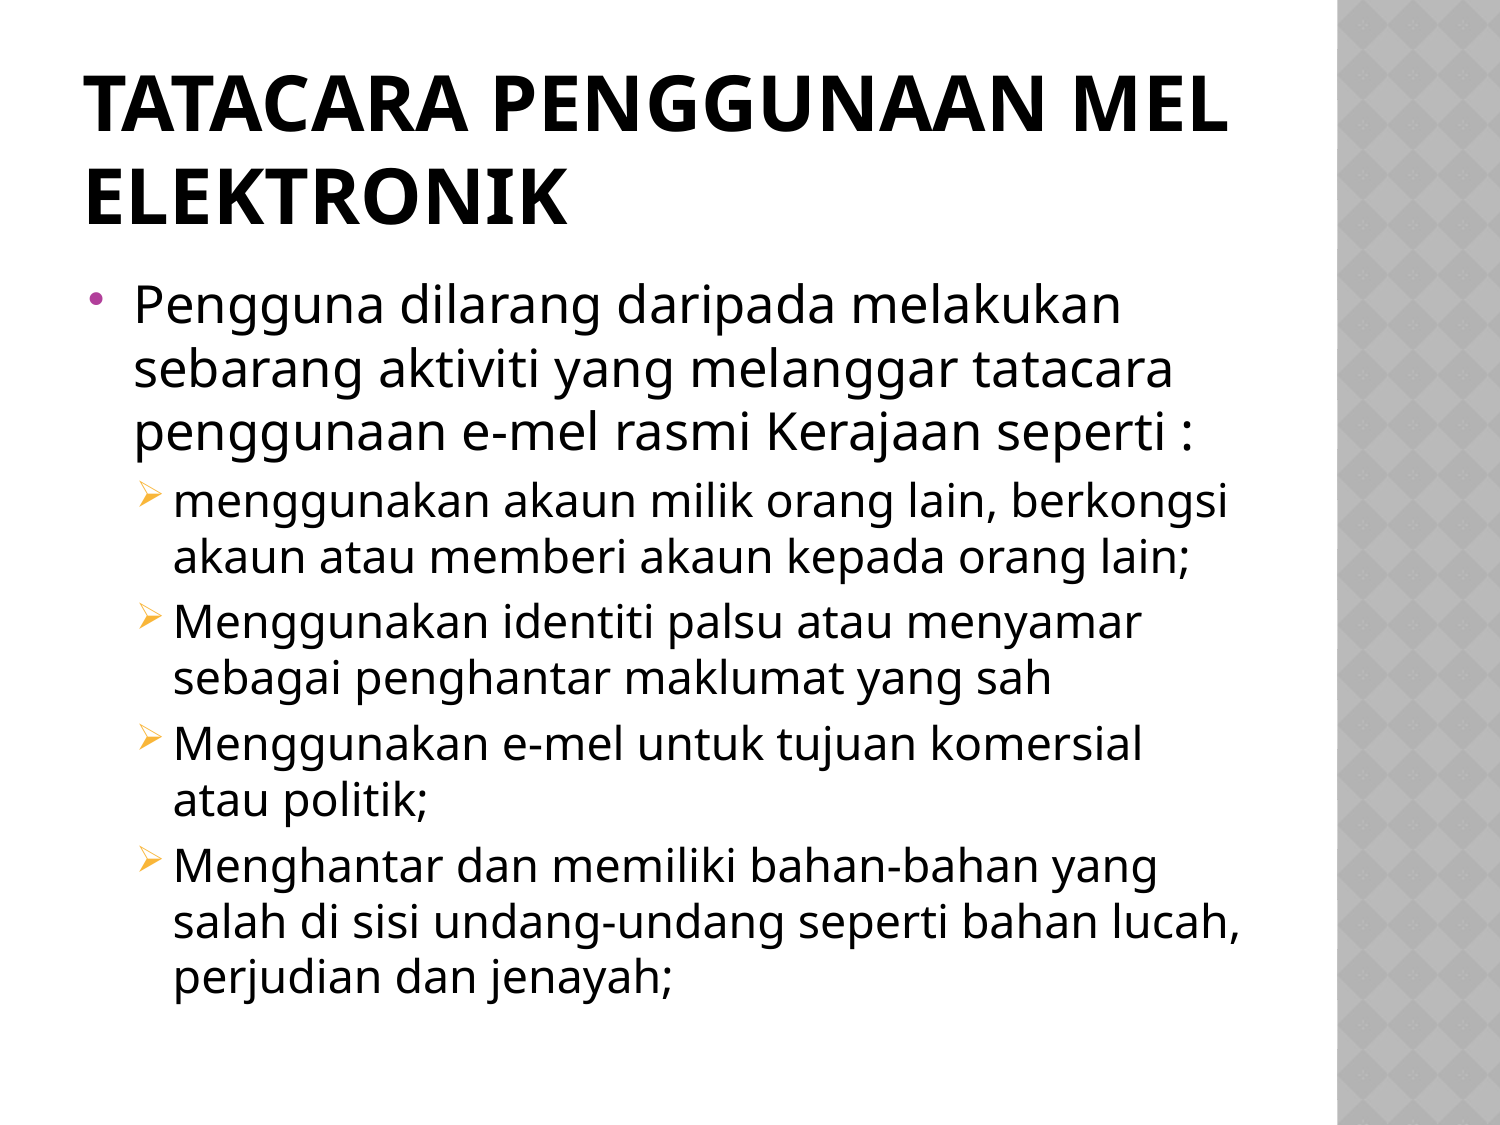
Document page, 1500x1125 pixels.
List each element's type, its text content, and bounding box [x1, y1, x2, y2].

title Tatacara penggunaan mel elektronik [75, 52, 1263, 240]
list Pengguna dilarang daripada melakukan sebarang aktiviti yang melanggar tatacara penggunaan e-mel rasmi Kerajaan seperti : menggunakan akaun milik orang lain, berkongsi akaun atau memberi akaun kepada orang lain; Menggunakan identiti palsu atau menyamar sebagai penghantar maklumat yang sah Menggunakan e-mel untuk tujuan komersial atau politik; Menghantar dan memiliki bahan-bahan yang salah di sisi undang-undang seperti bahan lucah, perjudian dan jenayah; [75, 264, 1263, 1059]
